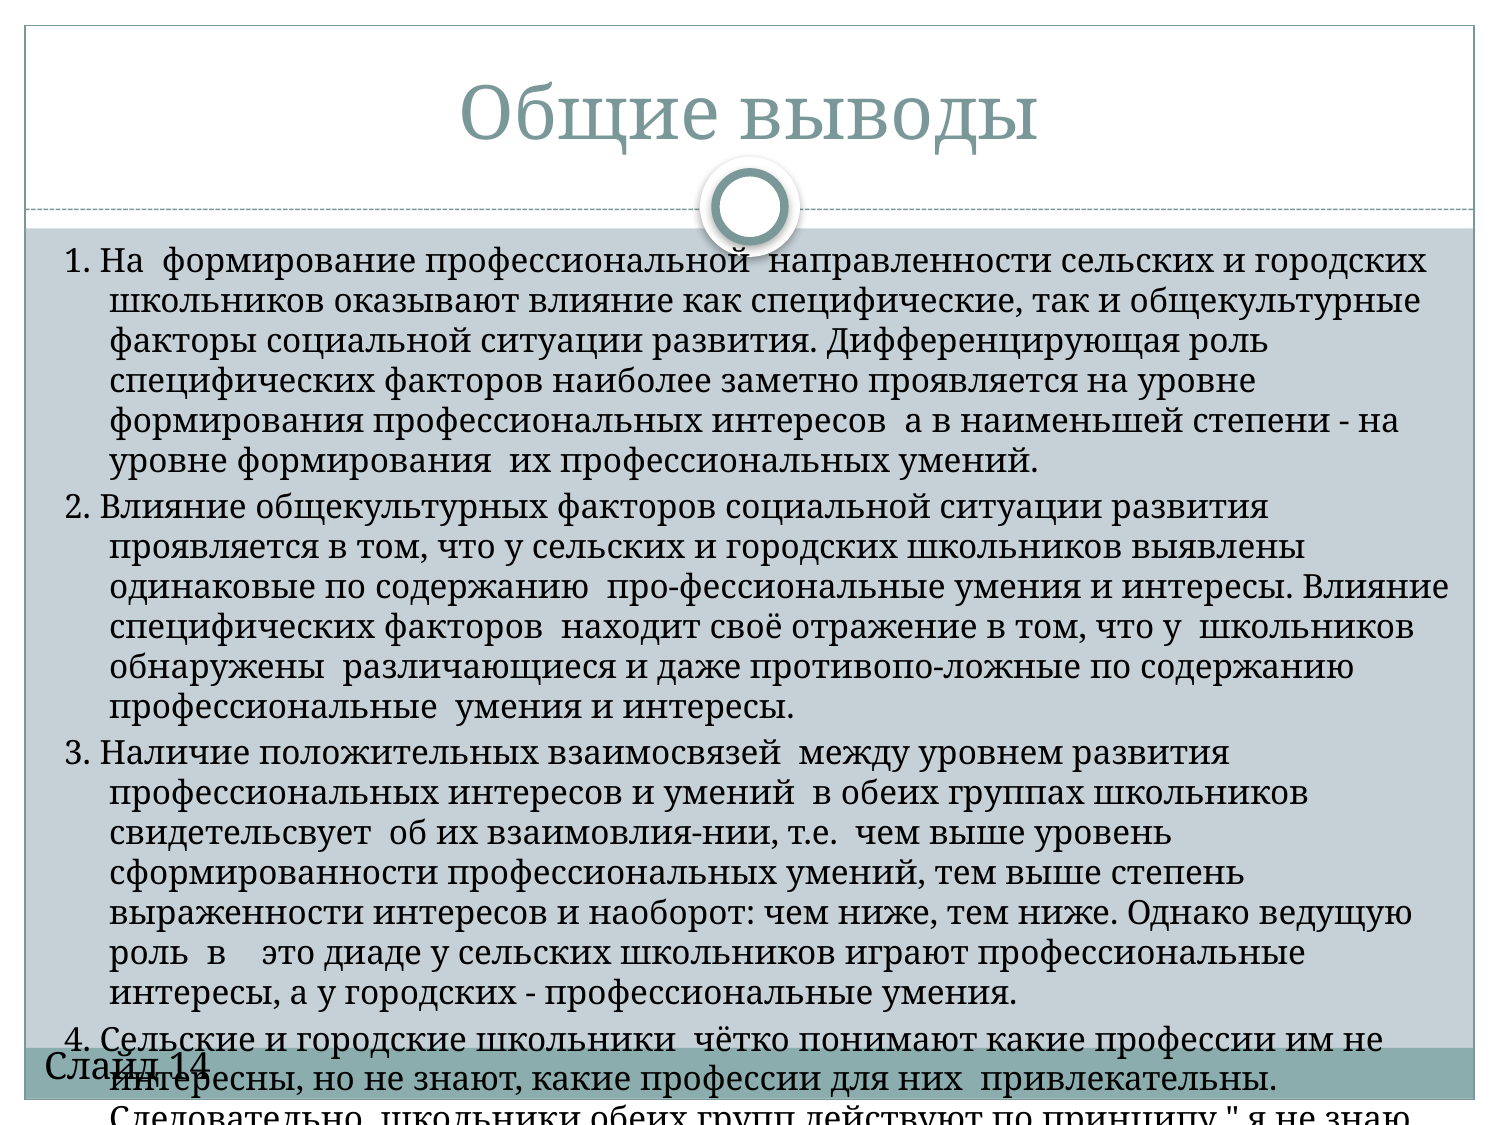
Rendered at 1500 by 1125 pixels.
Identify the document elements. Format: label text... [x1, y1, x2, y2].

list 1. На формирование профессиональной направленности сельских и городских школьников оказывают влияние как специфические, так и общекультурные факторы социальной ситуации развития. Дифференцирующая роль специфических факторов наиболее заметно проявляется на уровне формирования профессиональных интересов а в наименьшей степени - на уровне формирования их профессиональных умений. 2. Влияние общекультурных факторов социальной ситуации развития проявляется в том, что у сельских и городских школьников выявлены одинаковые по содержанию про-фессиональные умения и интересы. Влияние специфических факторов находит своё отражение в том, что у школьников обнаружены различающиеся и даже противопо-ложные по содержанию профессиональные умения и интересы. 3. Наличие положительных взаимосвязей между уровнем развития профессиональных интересов и умений в обеих группах школьников свидетельсвует об их взаимовлия-нии, т.е. чем выше уровень сформированности профессиональных умений, тем выше степень выраженности интересов и наоборот: чем ниже, тем ниже. Однако ведущую роль в это диаде у сельских школьников играют профессиональные интересы, а у городских - профессиональные умения. 4. Сельские и городские школьники чётко понимают какие профессии им не интересны, но не знают, какие профессии для них привлекательны. Следовательно школьники обеих групп действуют по принципу " я не знаю, чего я хочу, но знаю, чего я не хочу" . [49, 231, 1500, 1047]
title Общие выводы [49, 37, 1450, 162]
text_box Слайд 14 [29, 1034, 266, 1095]
